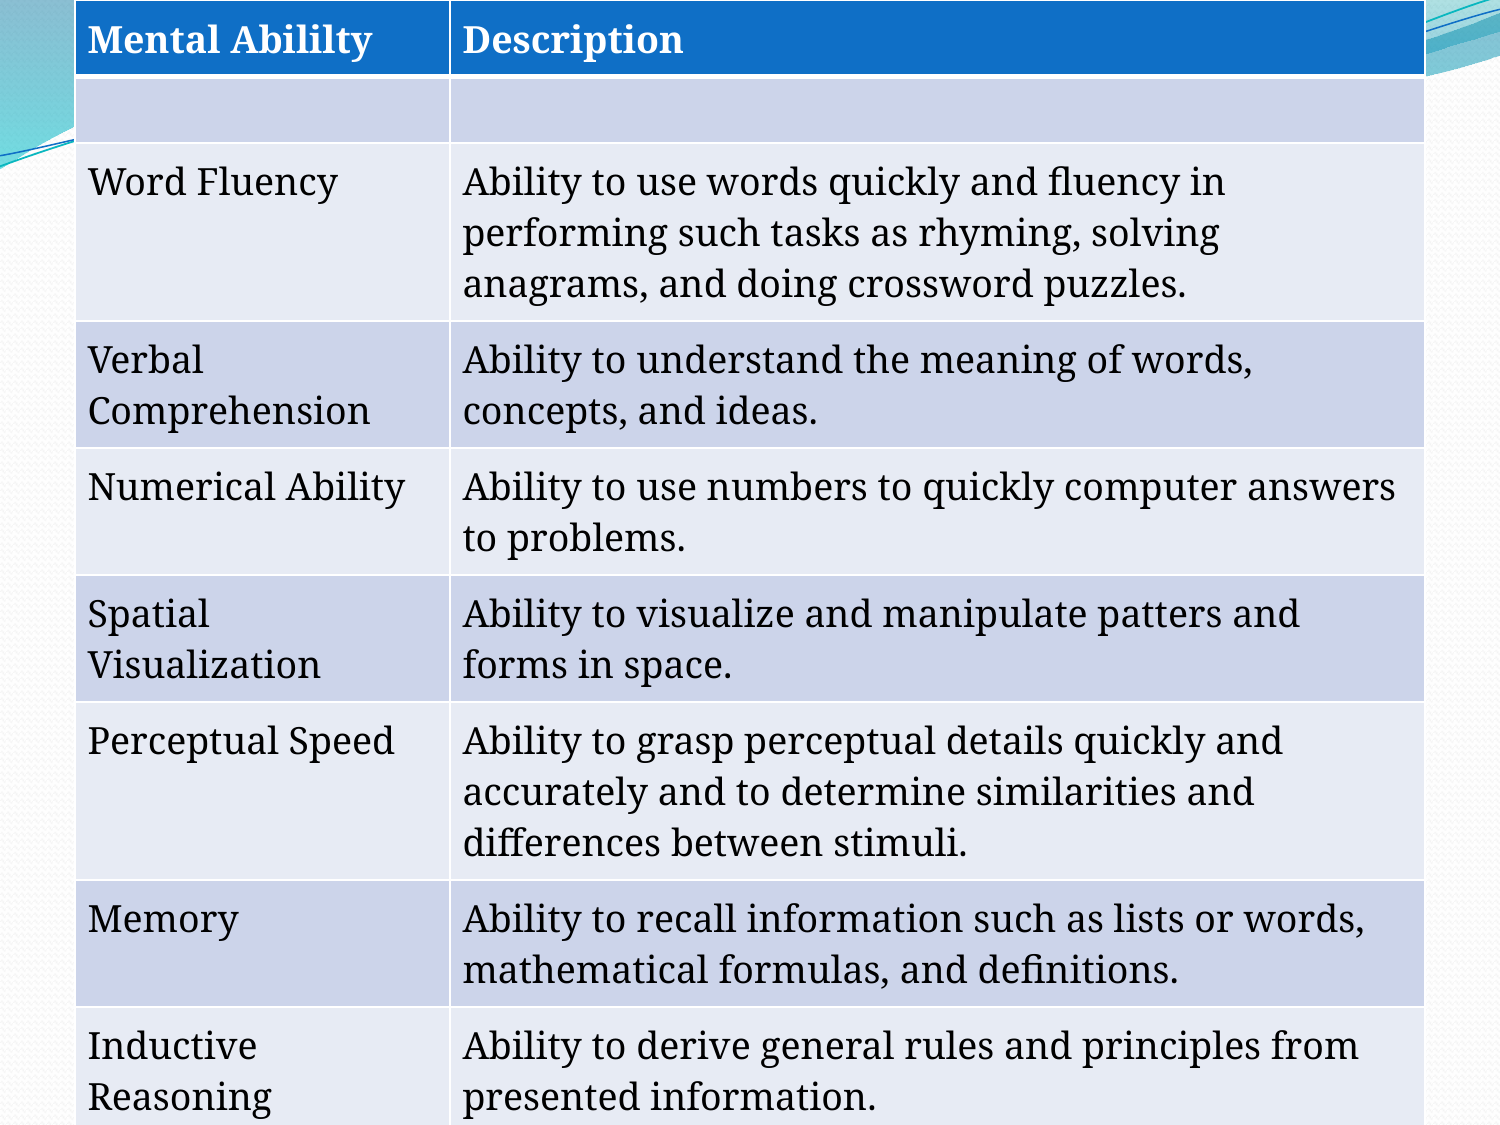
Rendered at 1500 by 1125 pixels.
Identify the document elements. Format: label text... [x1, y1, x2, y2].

table_cell Ability to use numbers to quickly computer answers to problems. [451, 449, 1424, 574]
table_cell Ability to recall information such as lists or words, mathematical formulas, and definitions. [451, 881, 1424, 1006]
table_cell Numerical Ability [76, 449, 449, 574]
table_header Mental Abililty [76, 1, 449, 74]
table_cell Inductive Reasoning [76, 1008, 449, 1125]
table_cell Ability to visualize and manipulate patters and forms in space. [451, 576, 1424, 701]
table_cell Ability to derive general rules and principles from presented information. [451, 1008, 1424, 1125]
table_cell Verbal Comprehension [76, 322, 449, 447]
table_cell Spatial Visualization [76, 576, 449, 701]
table_cell [451, 79, 1424, 142]
table_cell [76, 79, 449, 142]
table_cell Memory [76, 881, 449, 1006]
table_cell Ability to understand the meaning of words, concepts, and ideas. [451, 322, 1424, 447]
table_cell Perceptual Speed [76, 703, 449, 879]
table_cell Ability to grasp perceptual details quickly and accurately and to determine similarities and differences between stimuli. [451, 703, 1424, 879]
table_header Description [451, 1, 1424, 74]
table_cell Ability to use words quickly and fluency in performing such tasks as rhyming, solving anagrams, and doing crossword puzzles. [451, 144, 1424, 320]
table_cell Word Fluency [76, 144, 449, 320]
